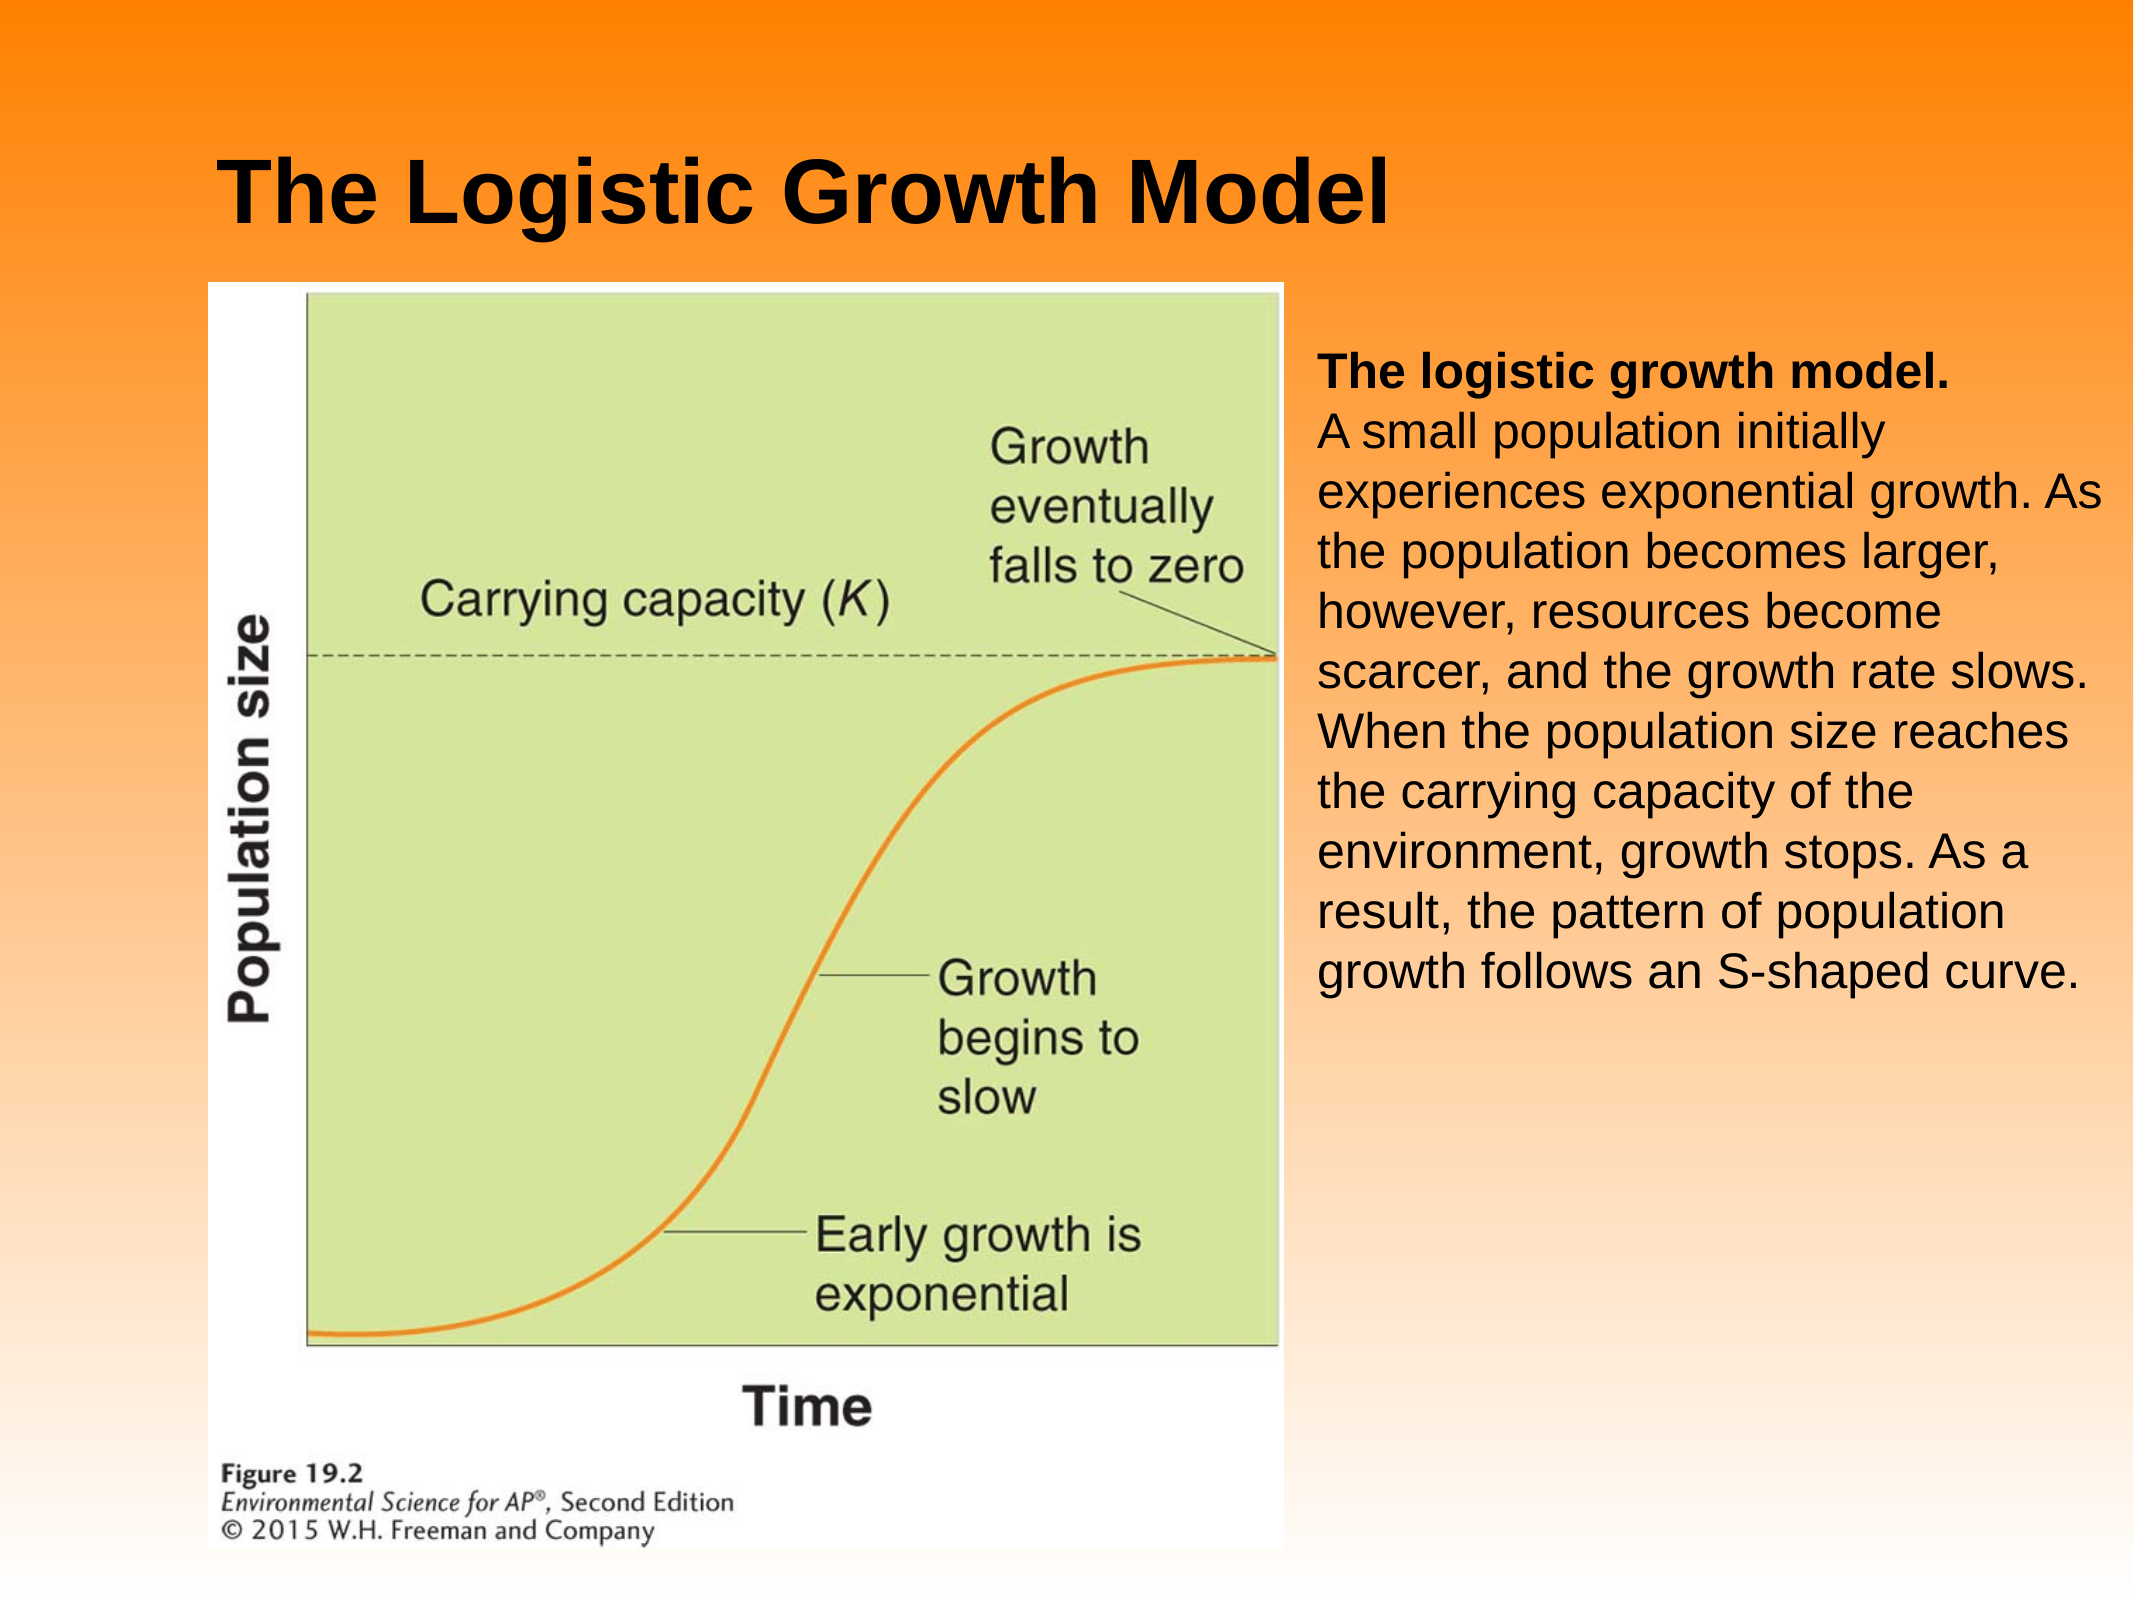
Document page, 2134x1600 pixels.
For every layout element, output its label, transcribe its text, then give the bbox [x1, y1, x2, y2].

picture [208, 282, 1284, 1550]
text_box The logistic growth model. A small population initially experiences exponential growth. As the population becomes larger, however, resources become scarcer, and the growth rate slows. When the population size reaches the carrying capacity of the environment, growth stops. As a result, the pattern of population growth follows an S-shaped curve. [1302, 331, 2134, 1007]
title The Logistic Growth Model [208, 39, 1925, 444]
